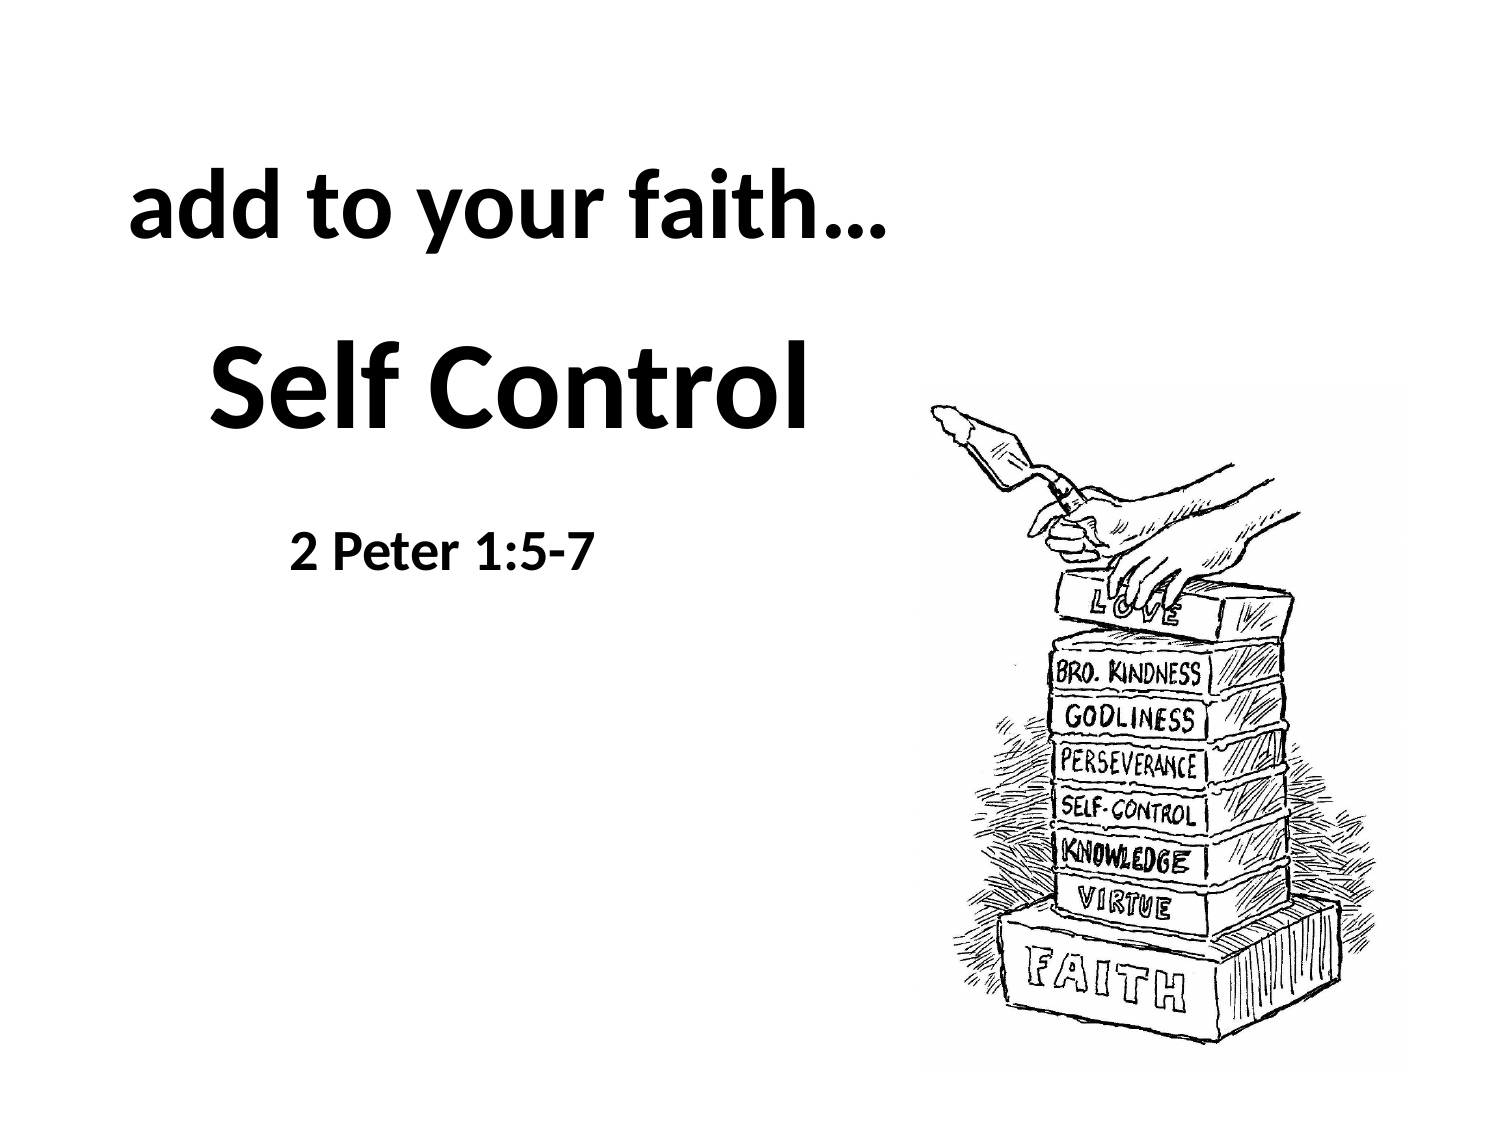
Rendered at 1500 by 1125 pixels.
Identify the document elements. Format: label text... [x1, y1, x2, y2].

picture [917, 382, 1405, 1071]
subtitle 2 Peter 1:5-7 [211, 512, 674, 785]
title add to your faith… Self Control [112, 106, 1388, 463]
